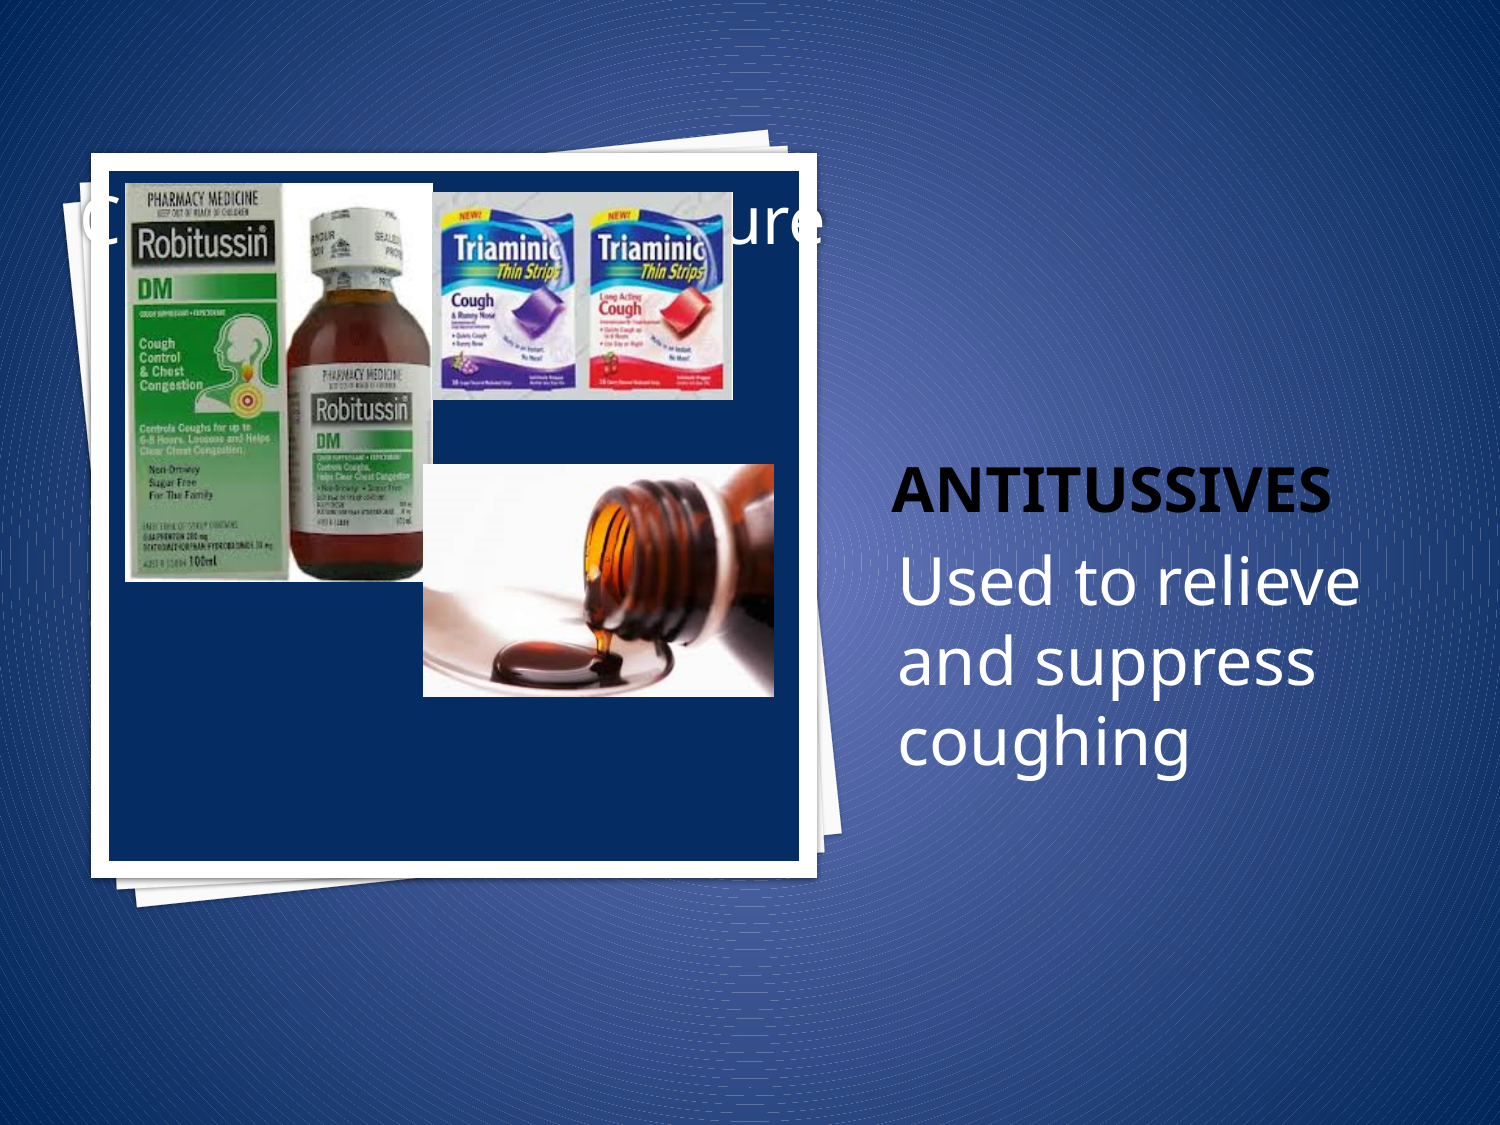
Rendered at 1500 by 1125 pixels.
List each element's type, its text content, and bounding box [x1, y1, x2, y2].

title antitussives [884, 187, 1447, 525]
picture [108, 170, 800, 862]
list Used to relieve and suppress coughing [884, 538, 1447, 854]
